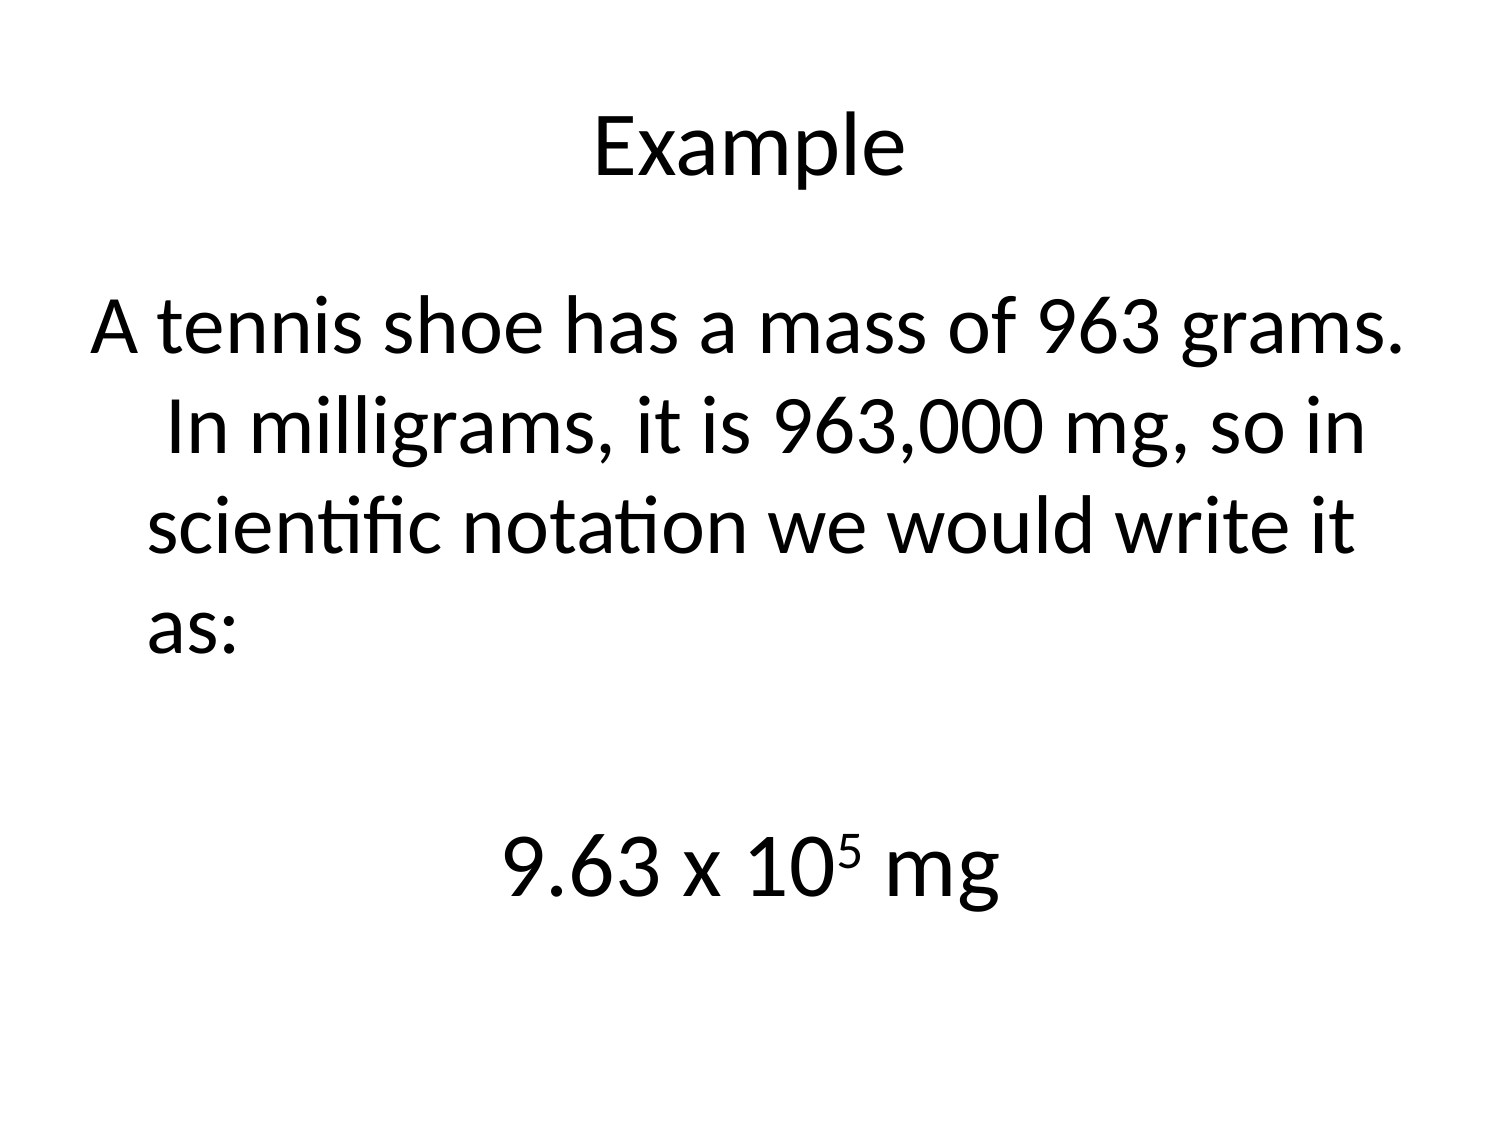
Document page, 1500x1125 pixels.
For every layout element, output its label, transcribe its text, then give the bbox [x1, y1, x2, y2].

title Example [75, 45, 1425, 233]
list A tennis shoe has a mass of 963 grams. In milligrams, it is 963,000 mg, so in scientific notation we would write it as: 9.63 x 105 mg [75, 262, 1425, 1005]
